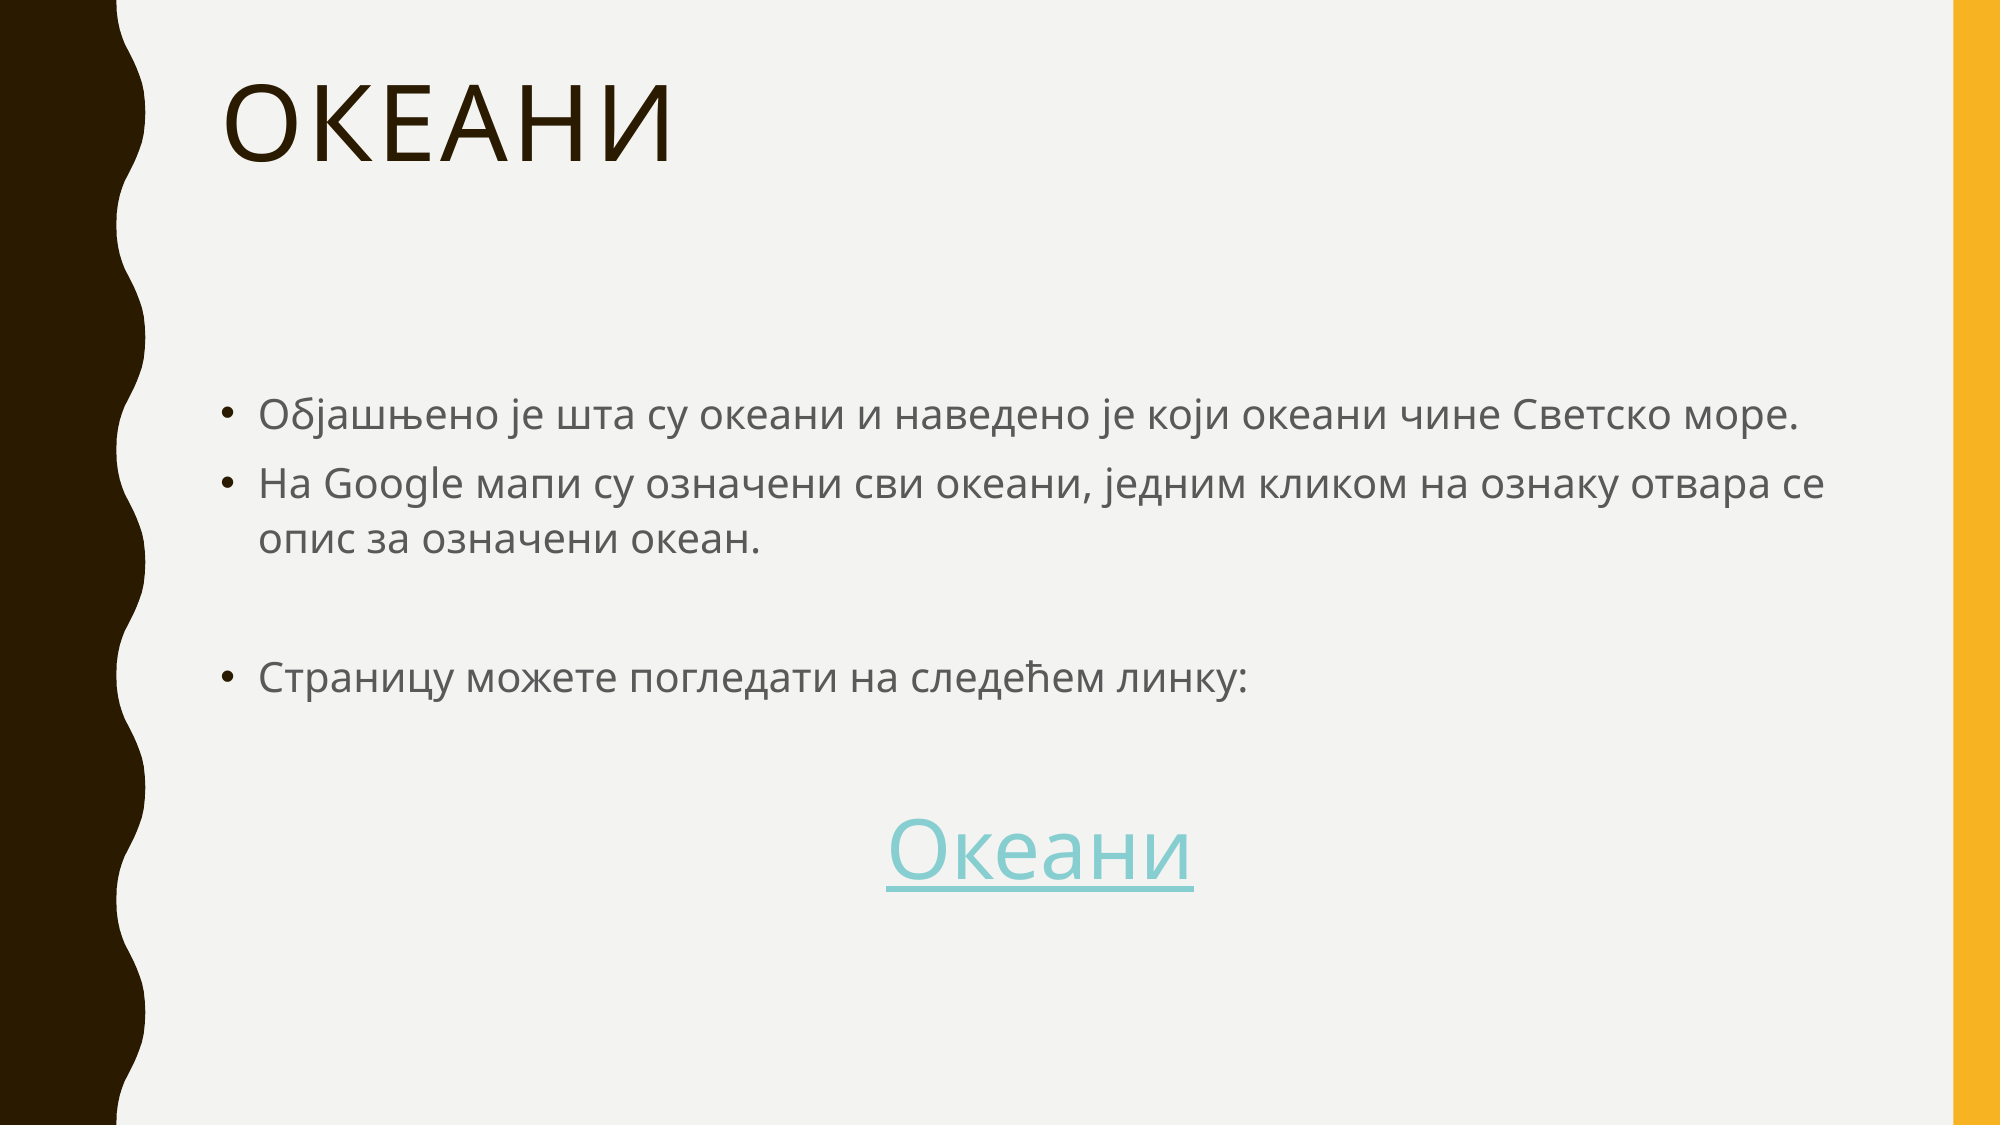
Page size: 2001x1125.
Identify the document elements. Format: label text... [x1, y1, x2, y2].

title Океани [205, 62, 1875, 308]
list Објашњено је шта су океани и наведено је који океани чине Светско море. На Google мапи су означени сви океани, једним кликом на ознаку отвара се опис за означени океан. Страницу можете погледати на следећем линку: Океани [205, 375, 1875, 965]
